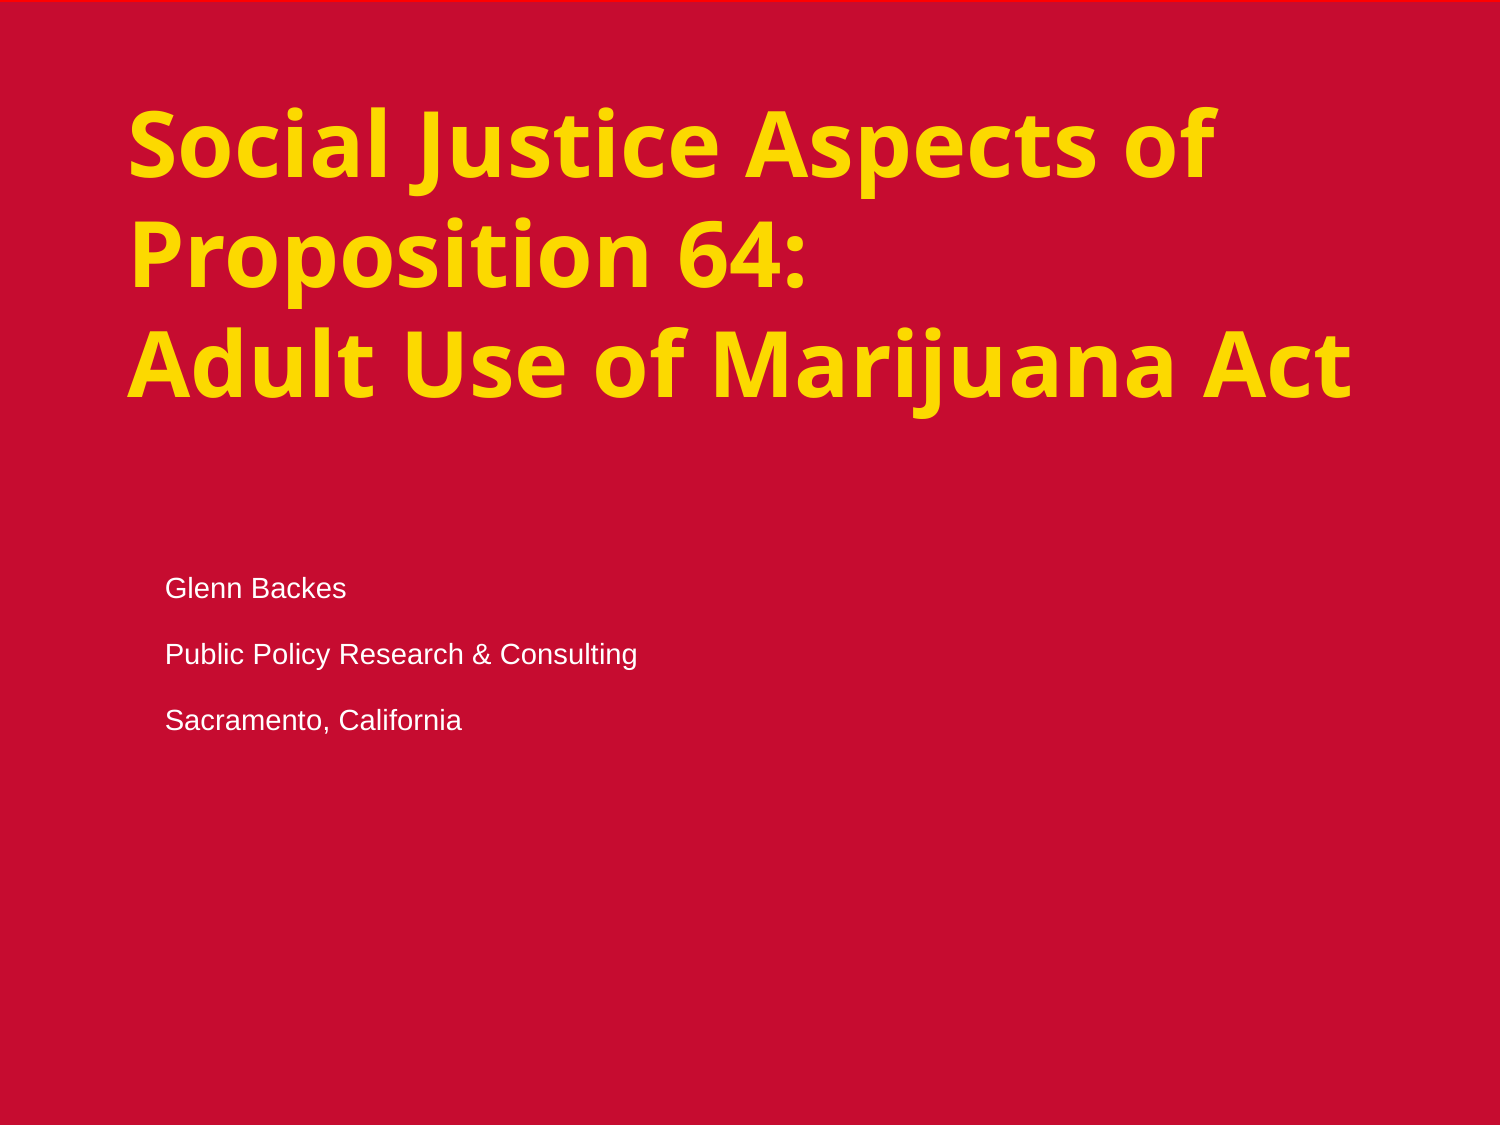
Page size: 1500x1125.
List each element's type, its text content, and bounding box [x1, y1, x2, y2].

text_box Glenn Backes Public Policy Research & Consulting Sacramento, California [149, 562, 1200, 772]
text_box Social Justice Aspects of Proposition 64: Adult Use of Marijuana Act [112, 78, 1388, 524]
text_box [0, 2, 1500, 1125]
